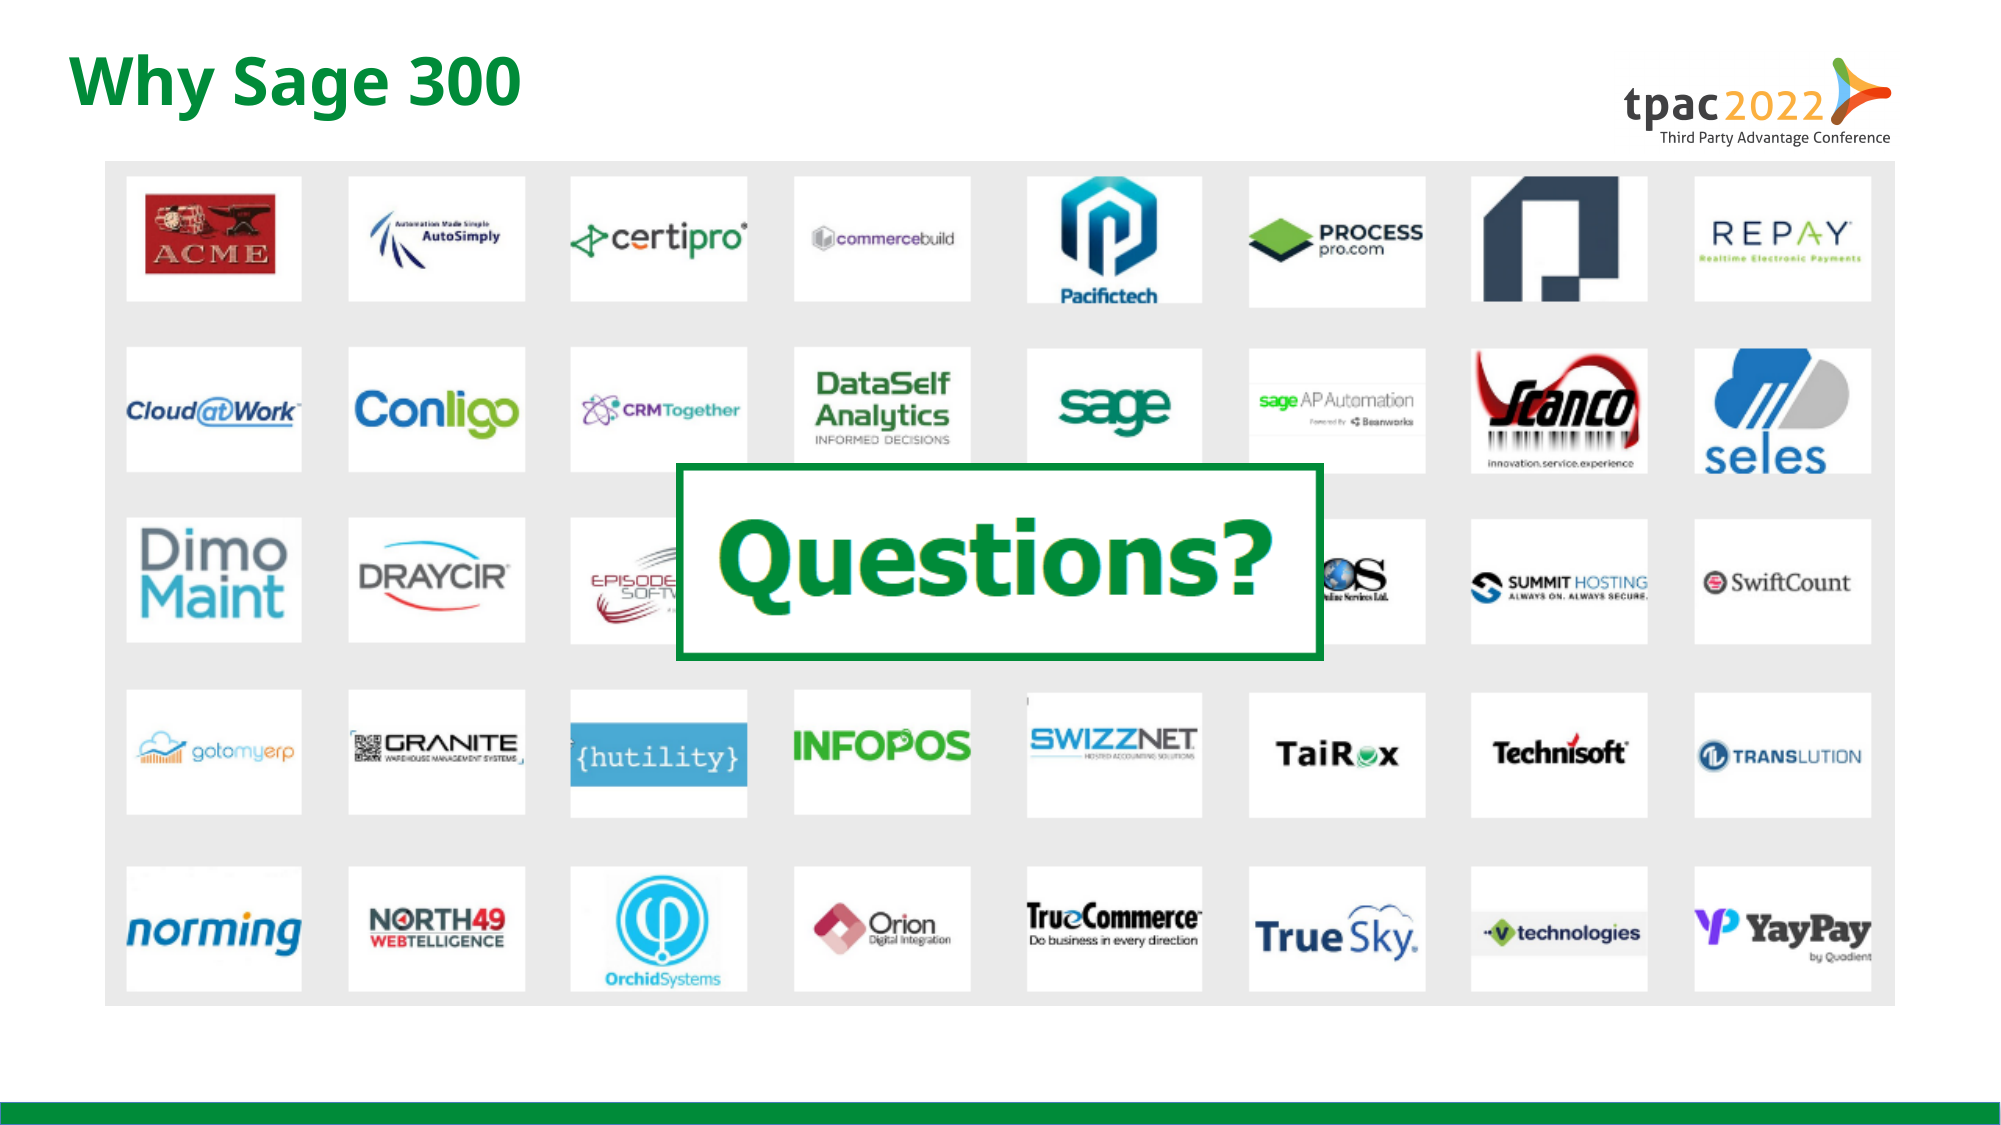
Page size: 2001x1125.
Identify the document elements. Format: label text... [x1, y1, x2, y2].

picture [1614, 51, 1900, 154]
picture [105, 161, 1895, 1006]
title Why Sage 300 [54, 29, 1495, 129]
